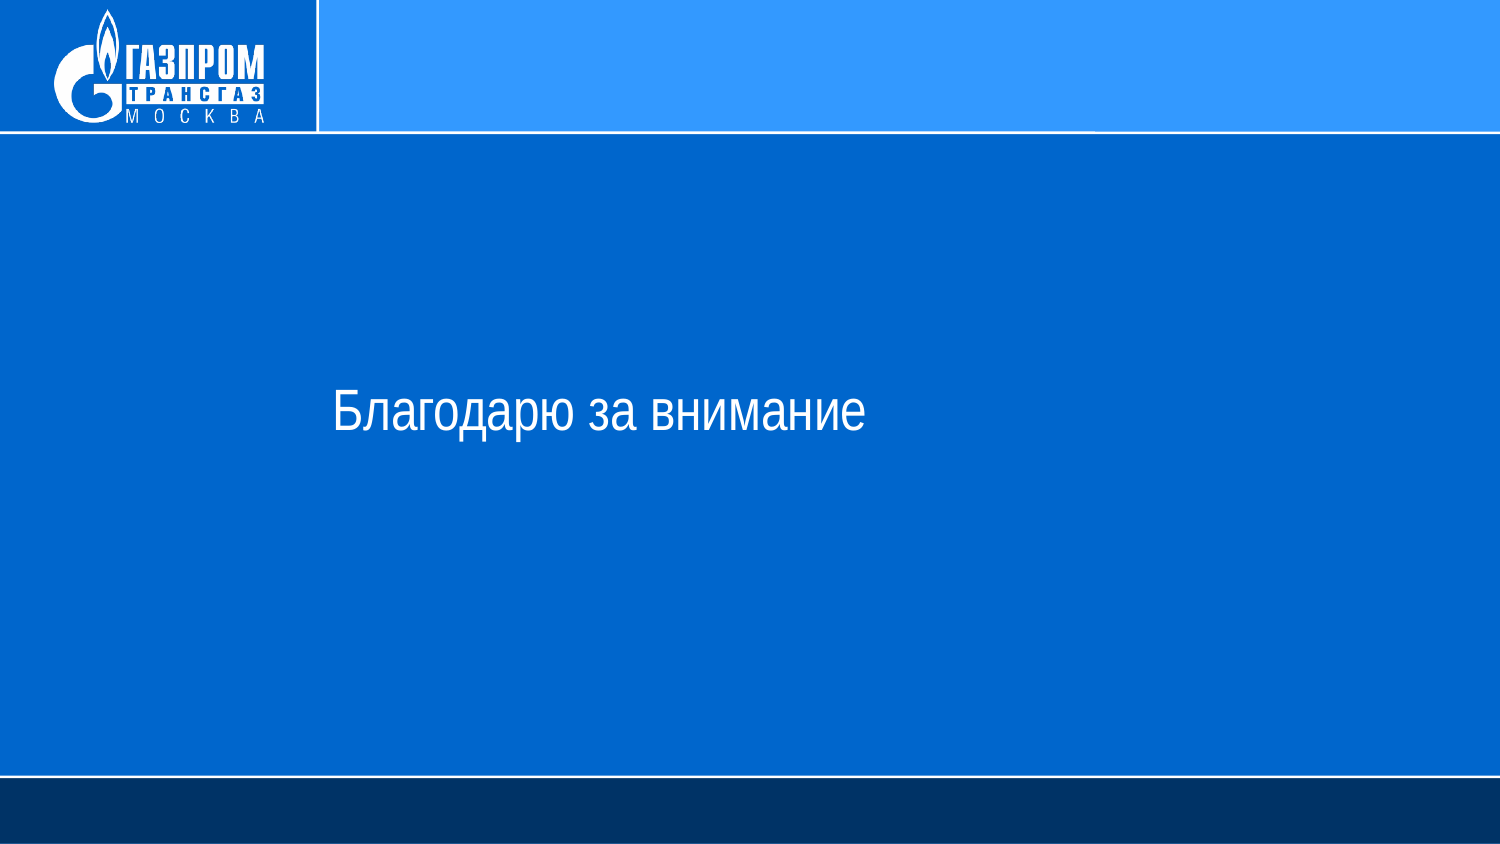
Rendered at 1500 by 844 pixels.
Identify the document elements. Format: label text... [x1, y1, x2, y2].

picture [54, 9, 264, 123]
text_box Благодарю за внимание [317, 364, 1391, 479]
